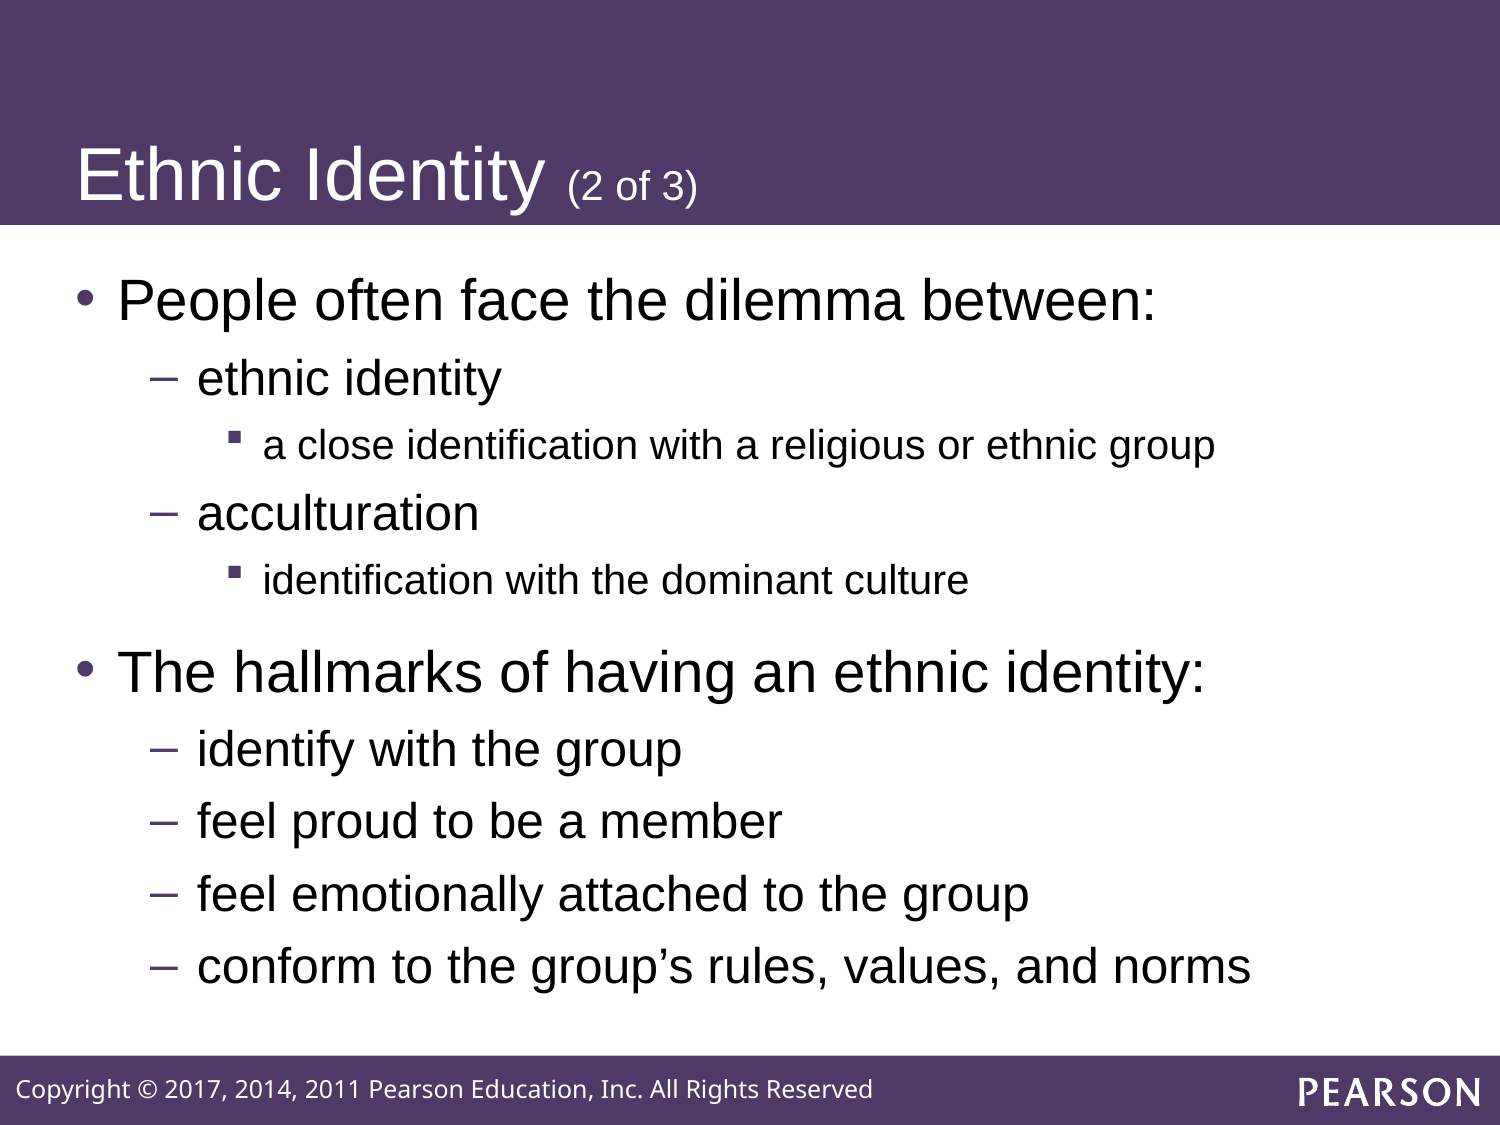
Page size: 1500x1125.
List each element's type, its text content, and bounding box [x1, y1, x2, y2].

title Ethnic Identity (2 of 3) [75, 35, 1425, 216]
list People often face the dilemma between: ethnic identity a close identification with a religious or ethnic group acculturation identification with the dominant culture The hallmarks of having an ethnic identity: identify with the group feel proud to be a member feel emotionally attached to the group conform to the group’s rules, values, and norms [75, 262, 1425, 1005]
